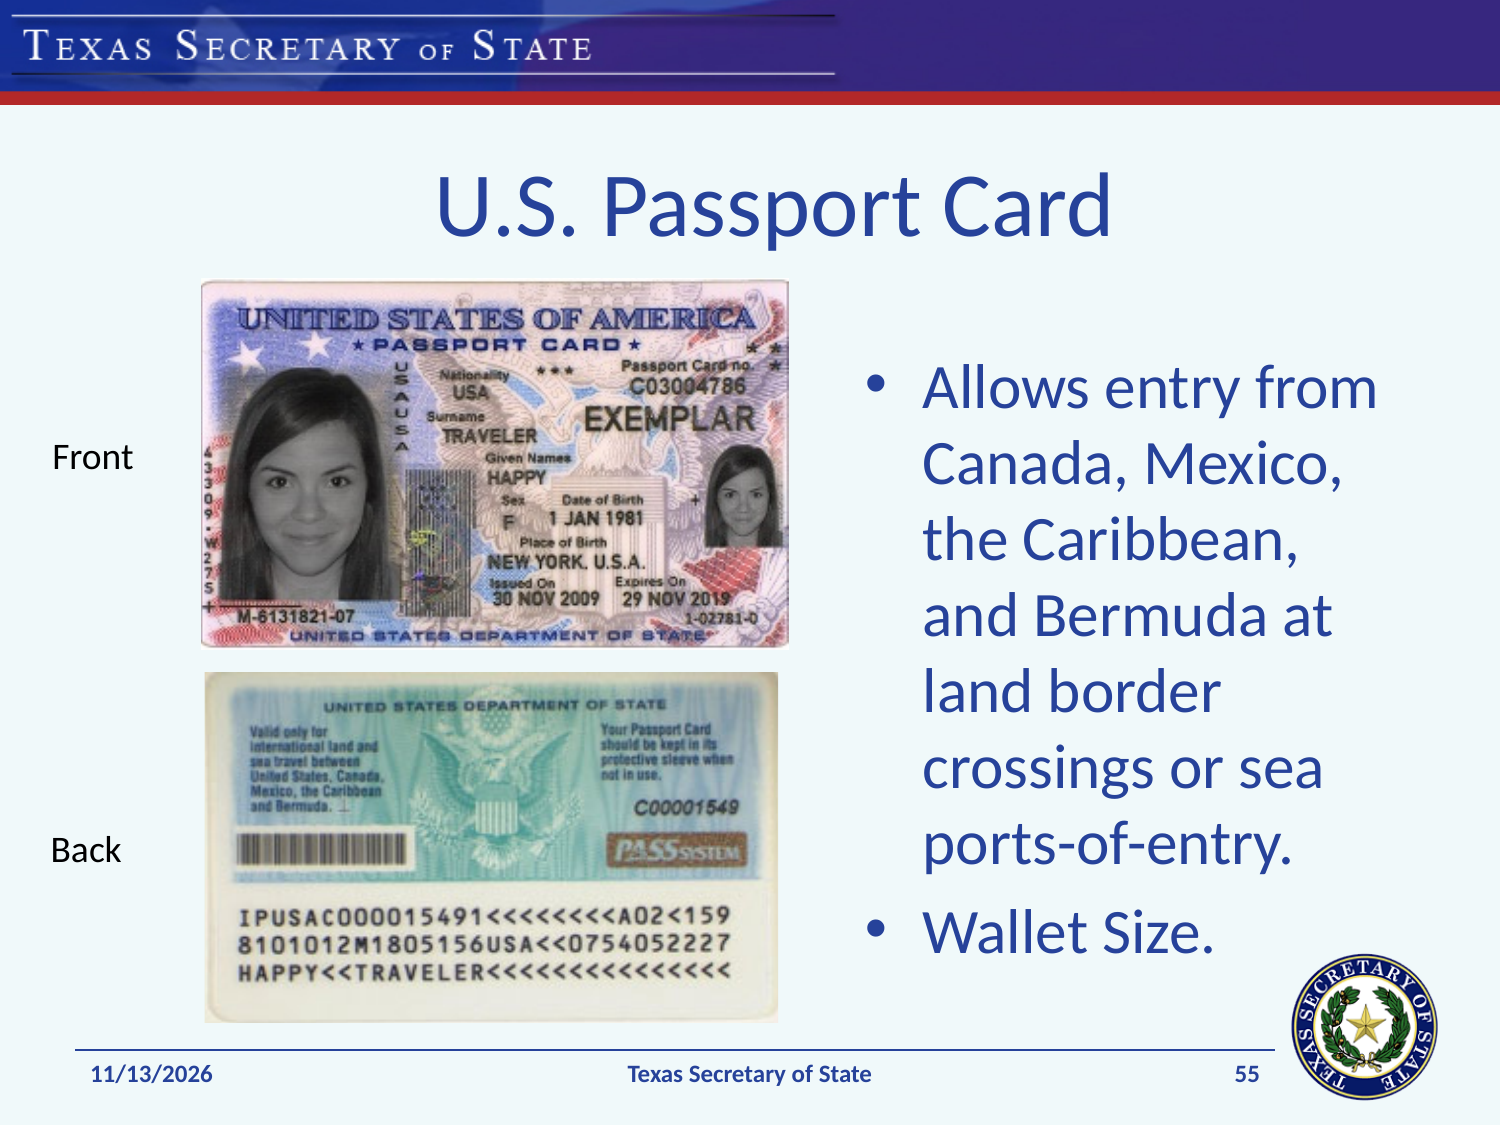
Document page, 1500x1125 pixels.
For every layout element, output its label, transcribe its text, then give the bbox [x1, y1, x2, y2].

picture [1287, 949, 1443, 1105]
list Allows entry from Canada, Mexico, the Caribbean, and Bermuda at land border crossings or sea ports-of-entry. Wallet Size. [849, 337, 1425, 975]
footer Texas Secretary of State [512, 1042, 988, 1103]
picture [201, 277, 790, 650]
text_box U.S. Passport Card [99, 124, 1450, 275]
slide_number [75, 1042, 425, 1103]
text_box Back [35, 817, 161, 878]
picture [204, 672, 779, 1023]
slide_number 55 [1100, 1042, 1275, 1102]
text_box Front [37, 424, 163, 485]
picture [0, 0, 1500, 105]
